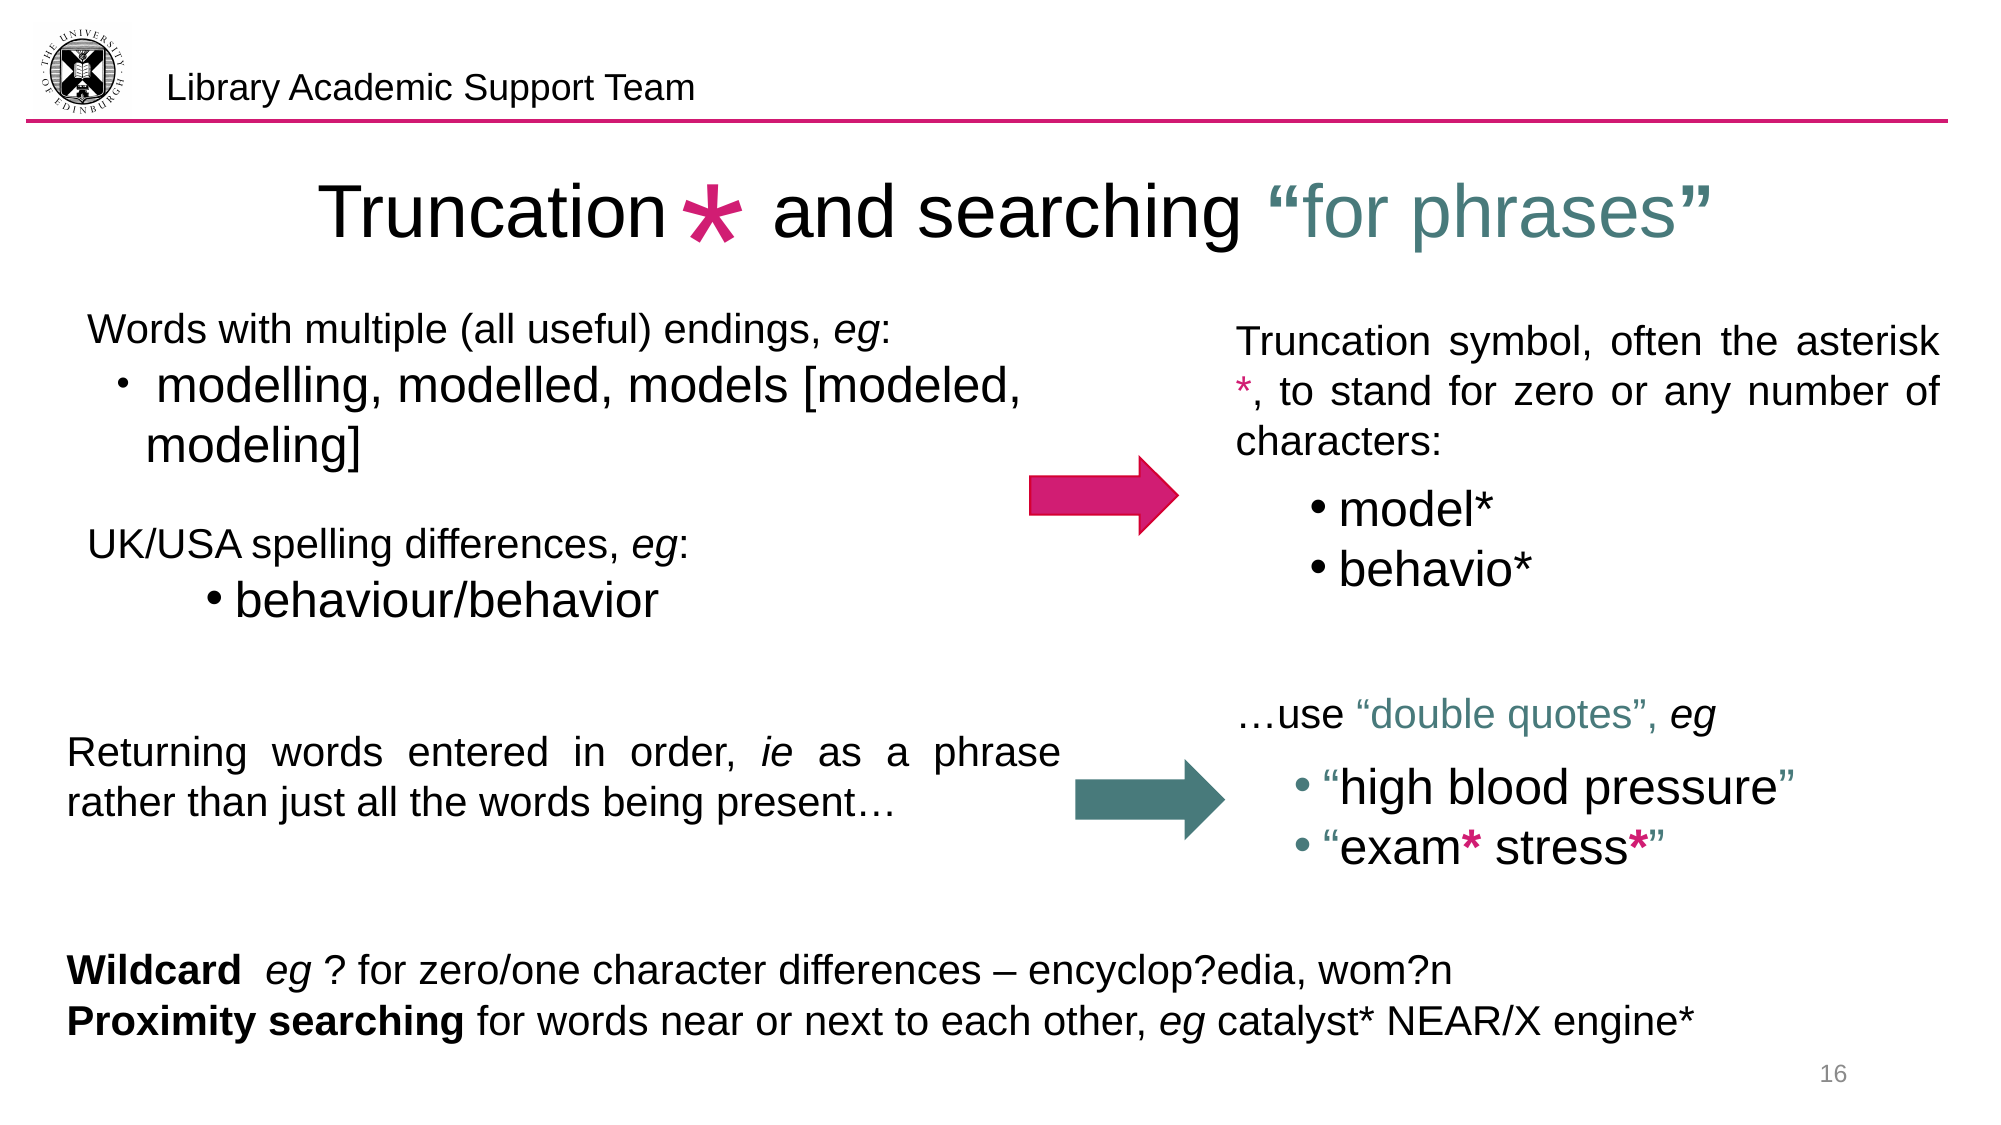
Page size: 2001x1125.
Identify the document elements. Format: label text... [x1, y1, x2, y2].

text_box [1029, 454, 1180, 537]
text_box …use “double quotes”, eg “high blood pressure” “exam* stress*” [1220, 679, 1941, 882]
slide_number 16 [1412, 1042, 1863, 1103]
text_box [1075, 759, 1226, 841]
text_box Words with multiple (all useful) endings, eg: modelling, modelled, models [modeled, modeling] UK/USA spelling differences, eg: behaviour/behavior [72, 294, 1075, 635]
text_box Truncation and searching “for phrases” [775, 150, 1747, 265]
text_box * [665, 125, 775, 341]
text_box Returning words entered in order, ie as a phrase rather than just all the words being present… [51, 716, 1077, 832]
text_box Truncation and searching “for phrases” [286, 150, 665, 265]
text_box Wildcard eg ? for zero/one character differences – encyclop?edia, wom?n Proximity searching for words near or next to each other, eg catalyst* NEAR/X engine* [51, 935, 1932, 1051]
text_box Library Academic Support Team [151, 55, 1661, 116]
text_box Truncation symbol, often the asterisk *, to stand for zero or any number of characters: model* behavio* [1220, 306, 1956, 604]
picture [33, 22, 132, 120]
